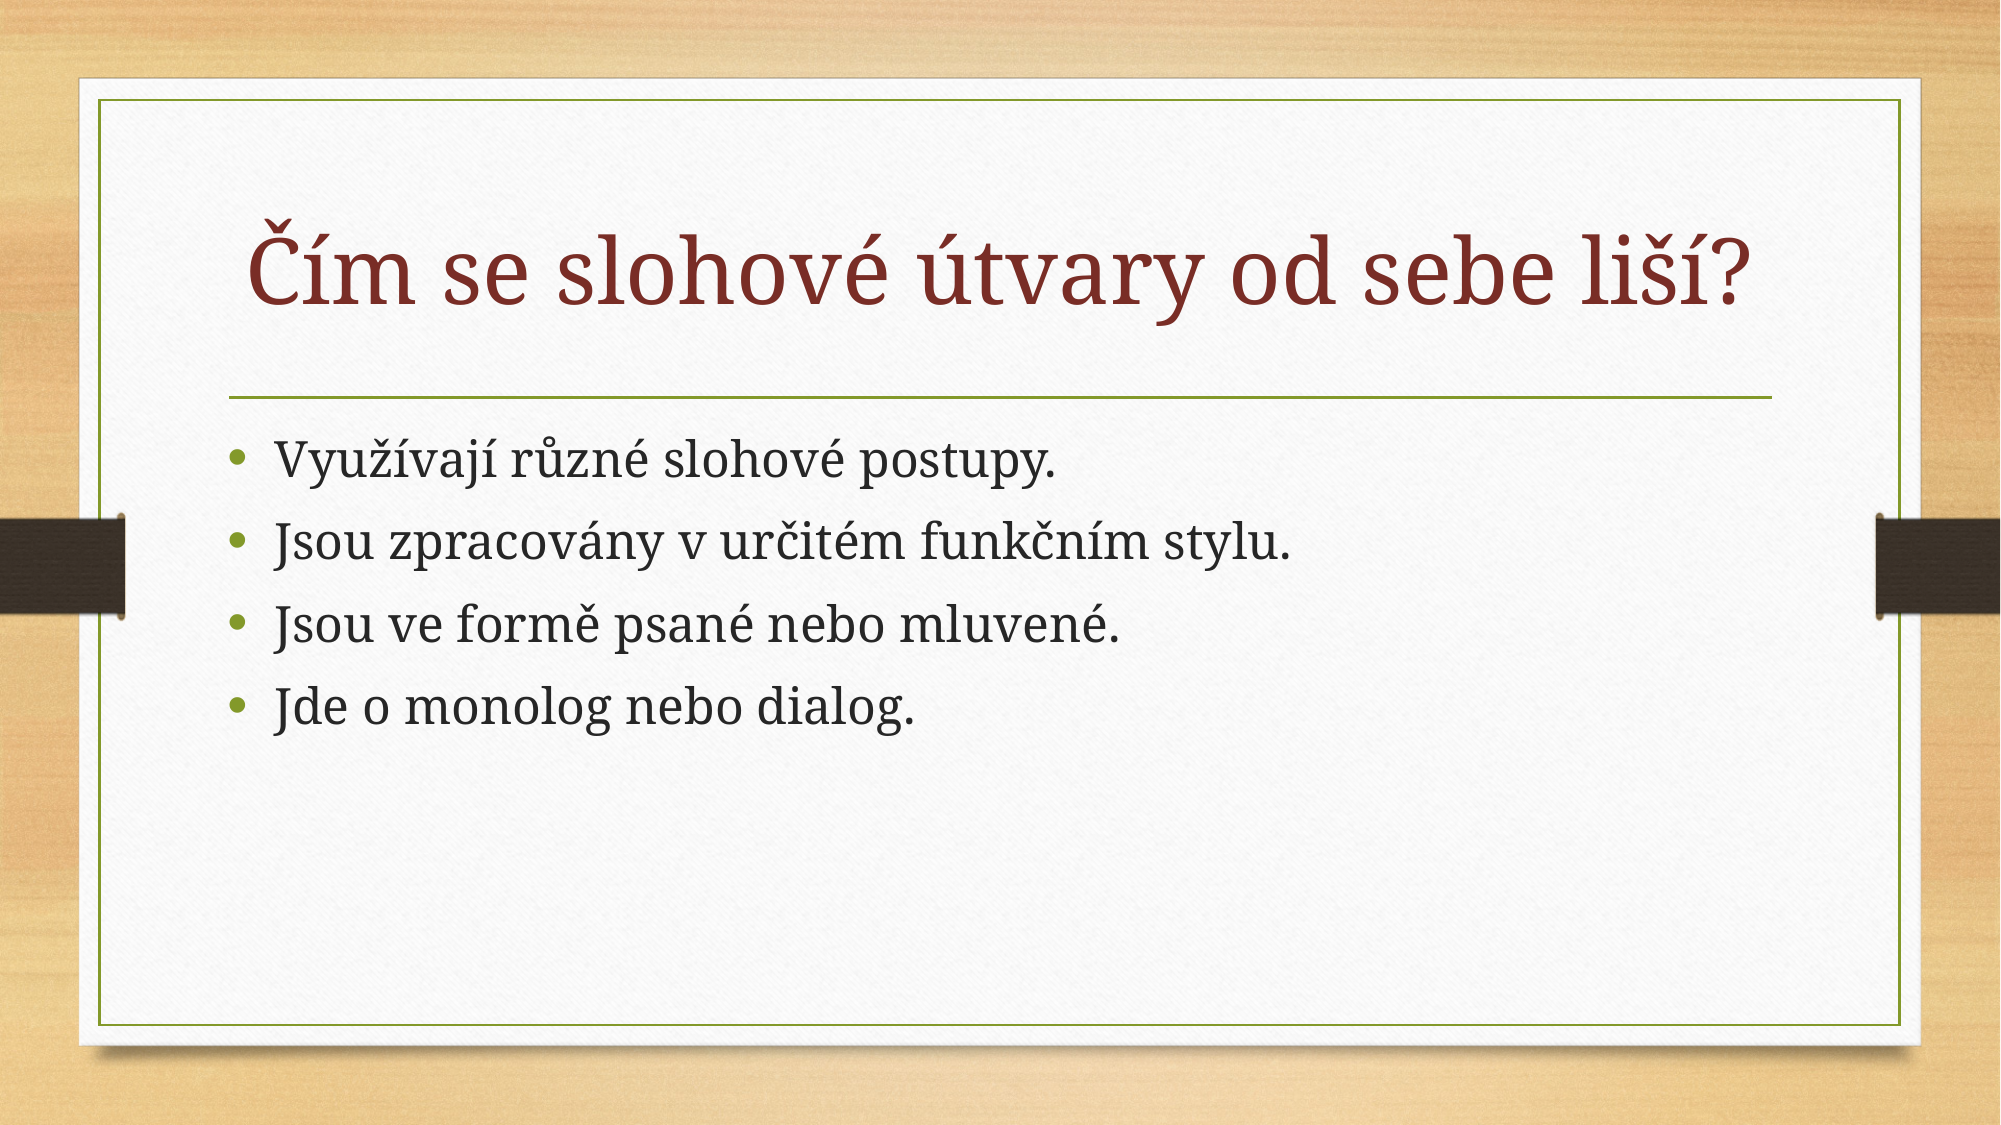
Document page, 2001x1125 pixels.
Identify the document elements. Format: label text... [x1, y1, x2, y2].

title Čím se slohové útvary od sebe liší? [212, 161, 1788, 375]
picture [0, 0, 2001, 1125]
list Využívají různé slohové postupy. Jsou zpracovány v určitém funkčním stylu. Jsou ve formě psané nebo mluvené. Jde o monolog nebo dialog. [212, 419, 1788, 964]
